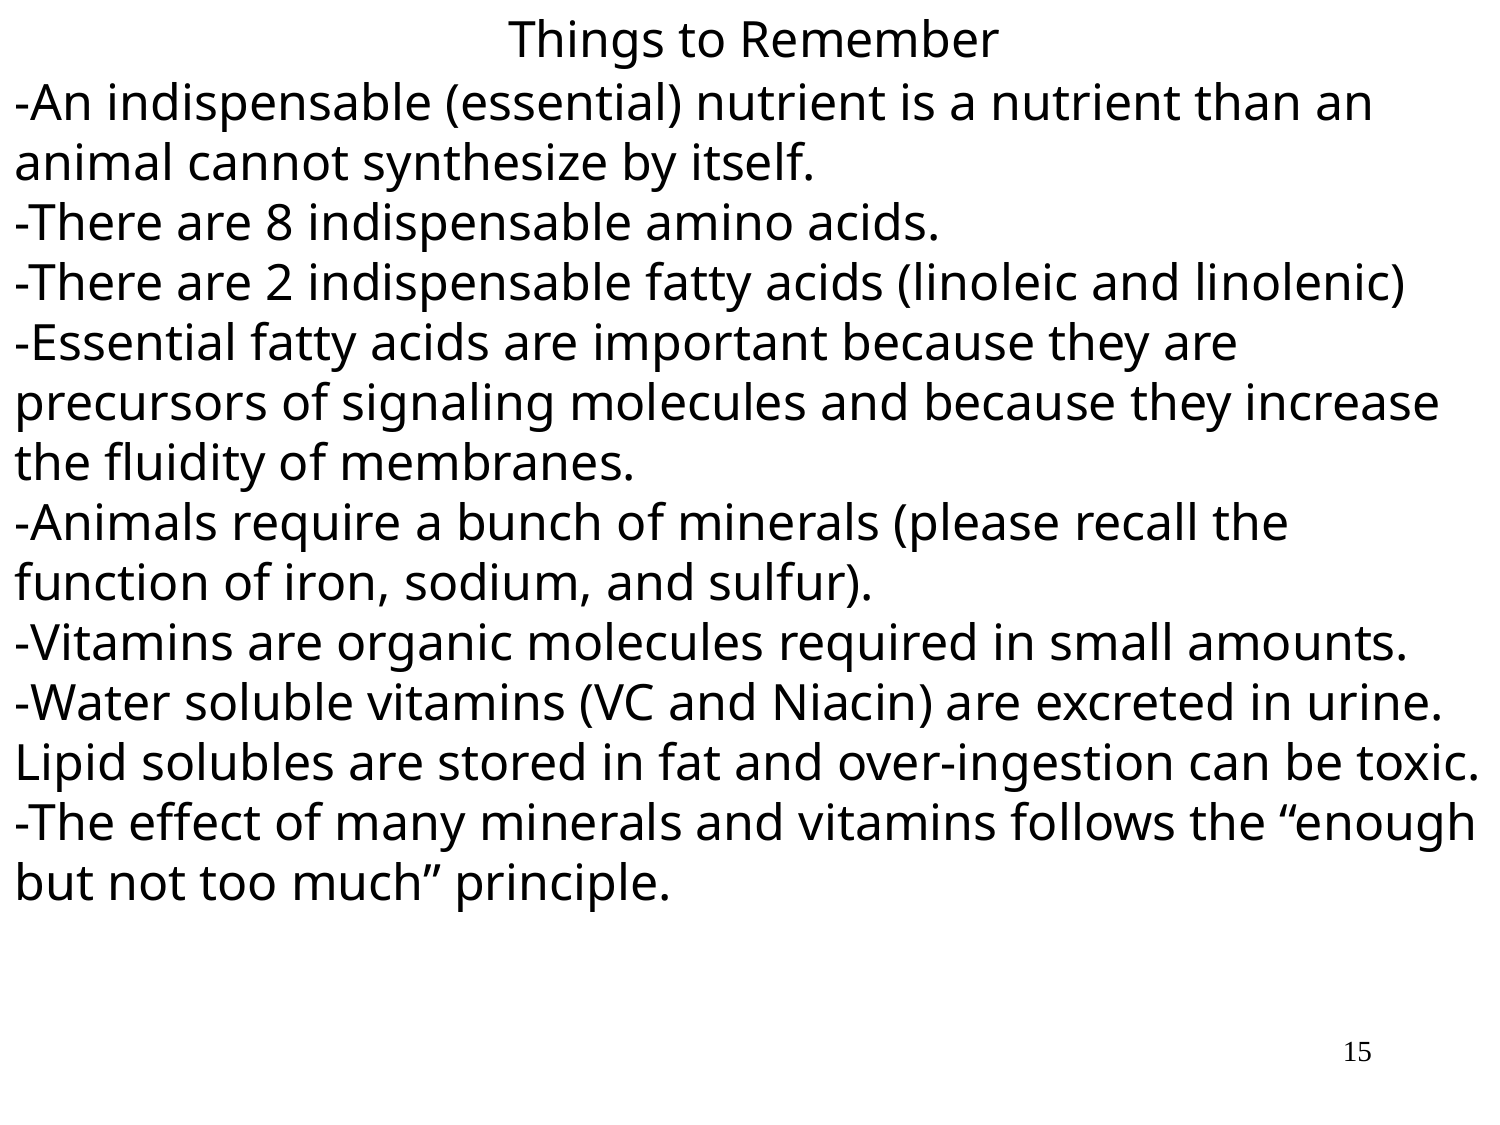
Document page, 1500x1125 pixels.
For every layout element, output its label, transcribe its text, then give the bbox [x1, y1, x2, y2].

slide_number 15 [1074, 1024, 1388, 1101]
text_box -An indispensable (essential) nutrient is a nutrient than an animal cannot synthesize by itself. -There are 8 indispensable amino acids. -There are 2 indispensable fatty acids (linoleic and linolenic) -Essential fatty acids are important because they are precursors of signaling molecules and because they increase the fluidity of membranes. -Animals require a bunch of minerals (please recall the function of iron, sodium, and sulfur). -Vitamins are organic molecules required in small amounts. -Water soluble vitamins (VC and Niacin) are excreted in urine. Lipid solubles are stored in fat and over-ingestion can be toxic. -The effect of many minerals and vitamins follows the “enough but not too much” principle. [0, 62, 1500, 918]
text_box Things to Remember [493, 0, 1016, 62]
